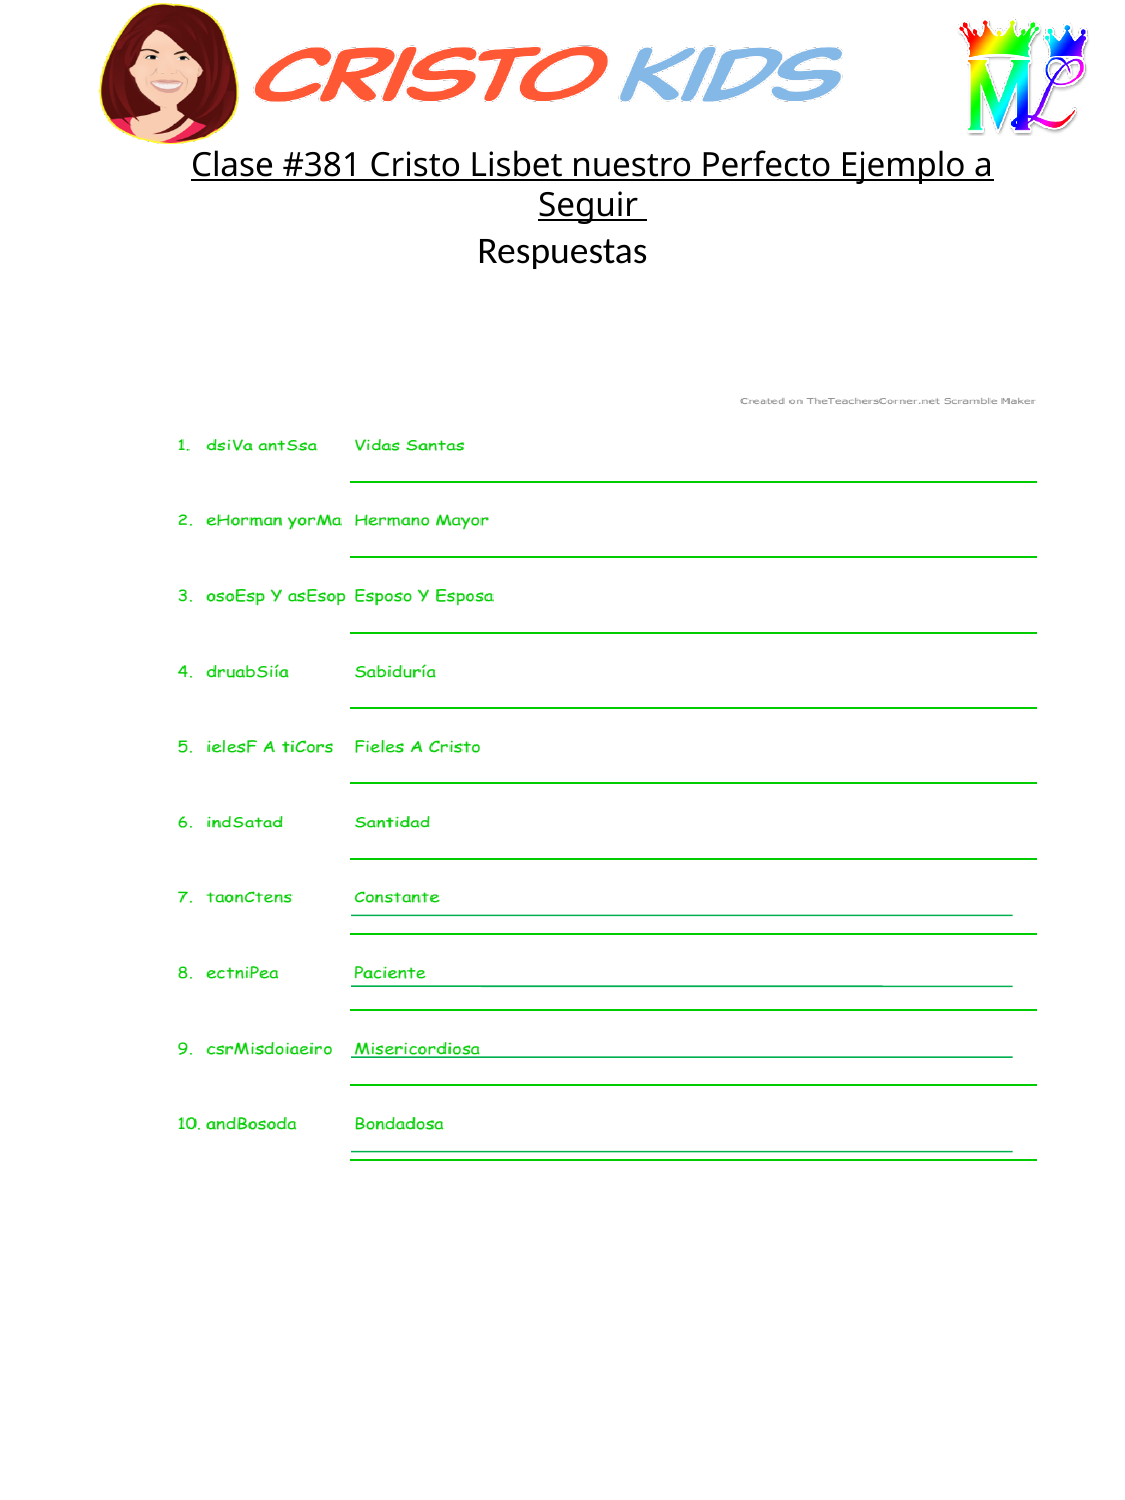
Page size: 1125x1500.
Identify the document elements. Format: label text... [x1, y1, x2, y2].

text_box Clase #381 Cristo Lisbet nuestro Perfecto Ejemplo a Seguir [146, 135, 1040, 231]
picture [66, 0, 860, 149]
picture [117, 353, 1092, 1365]
text_box Respuestas [84, 218, 1041, 279]
picture [953, 14, 1092, 136]
